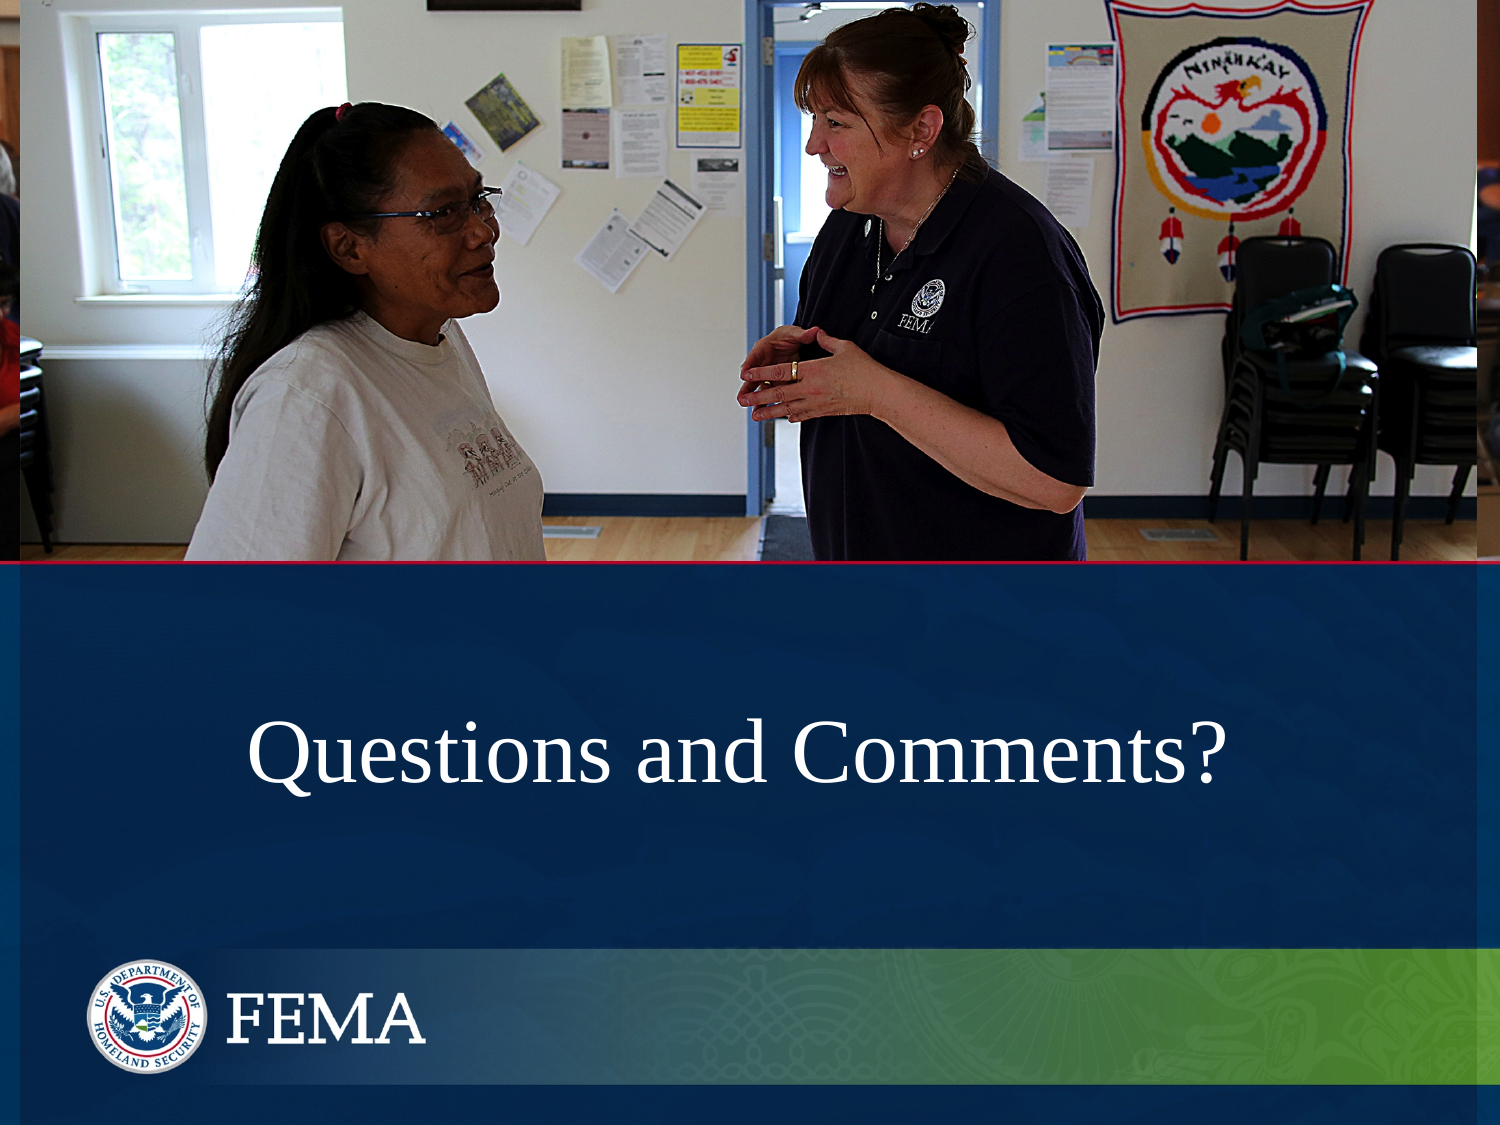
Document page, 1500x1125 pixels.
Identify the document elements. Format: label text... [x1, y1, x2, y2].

text_box Questions and Comments? [112, 683, 1388, 809]
picture [0, 0, 1500, 1125]
